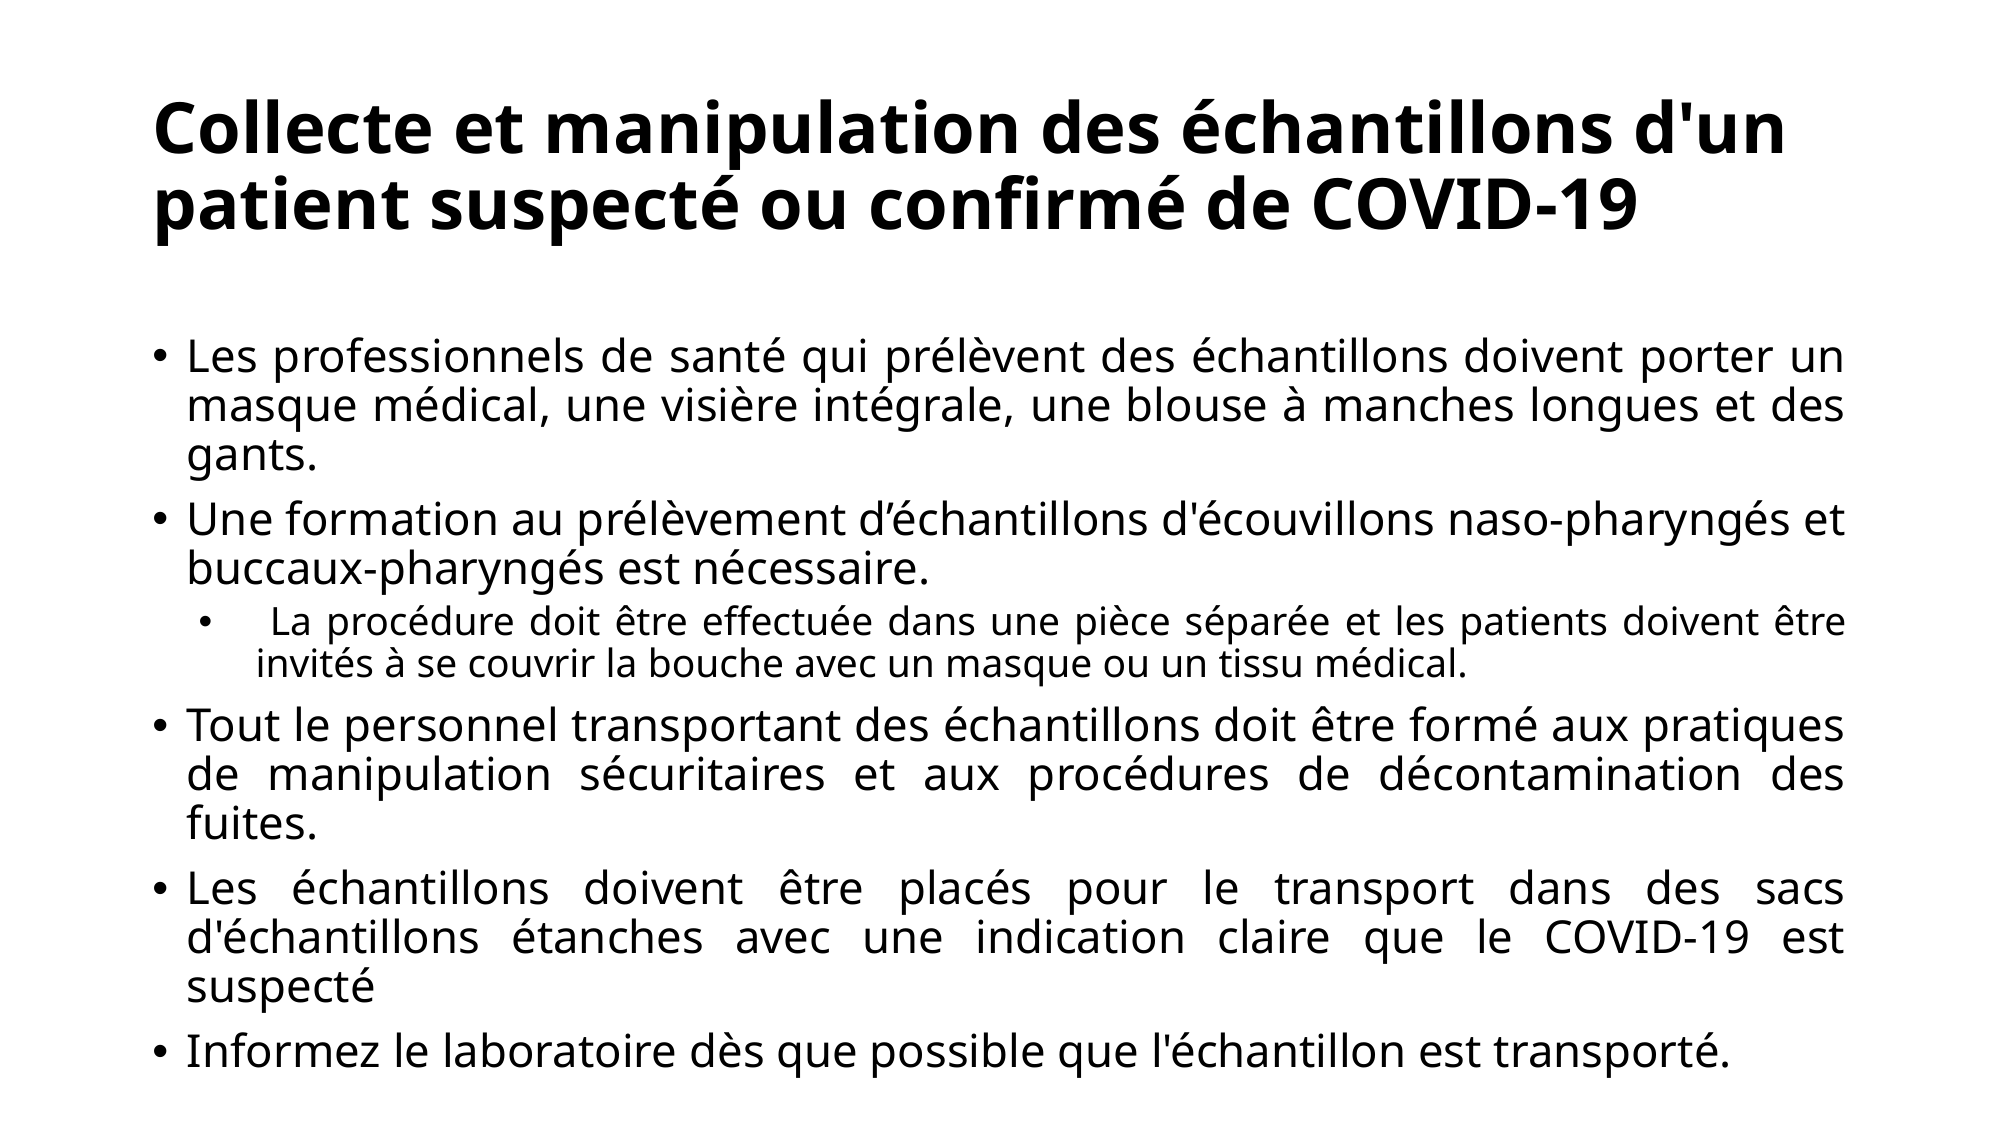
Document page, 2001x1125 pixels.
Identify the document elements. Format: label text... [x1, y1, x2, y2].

title Collecte et manipulation des échantillons d'un patient suspecté ou confirmé de COVID-19 [137, 59, 1863, 278]
list Les professionnels de santé qui prélèvent des échantillons doivent porter un masque médical, une visière intégrale, une blouse à manches longues et des gants. Une formation au prélèvement d’échantillons d'écouvillons naso-pharyngés et buccaux-pharyngés est nécessaire. La procédure doit être effectuée dans une pièce séparée et les patients doivent être invités à se couvrir la bouche avec un masque ou un tissu médical. Tout le personnel transportant des échantillons doit être formé aux pratiques de manipulation sécuritaires et aux procédures de décontamination des fuites. Les échantillons doivent être placés pour le transport dans des sacs d'échantillons étanches avec une indication claire que le COVID-19 est suspecté Informez le laboratoire dès que possible que l'échantillon est transporté. [137, 325, 1863, 1092]
